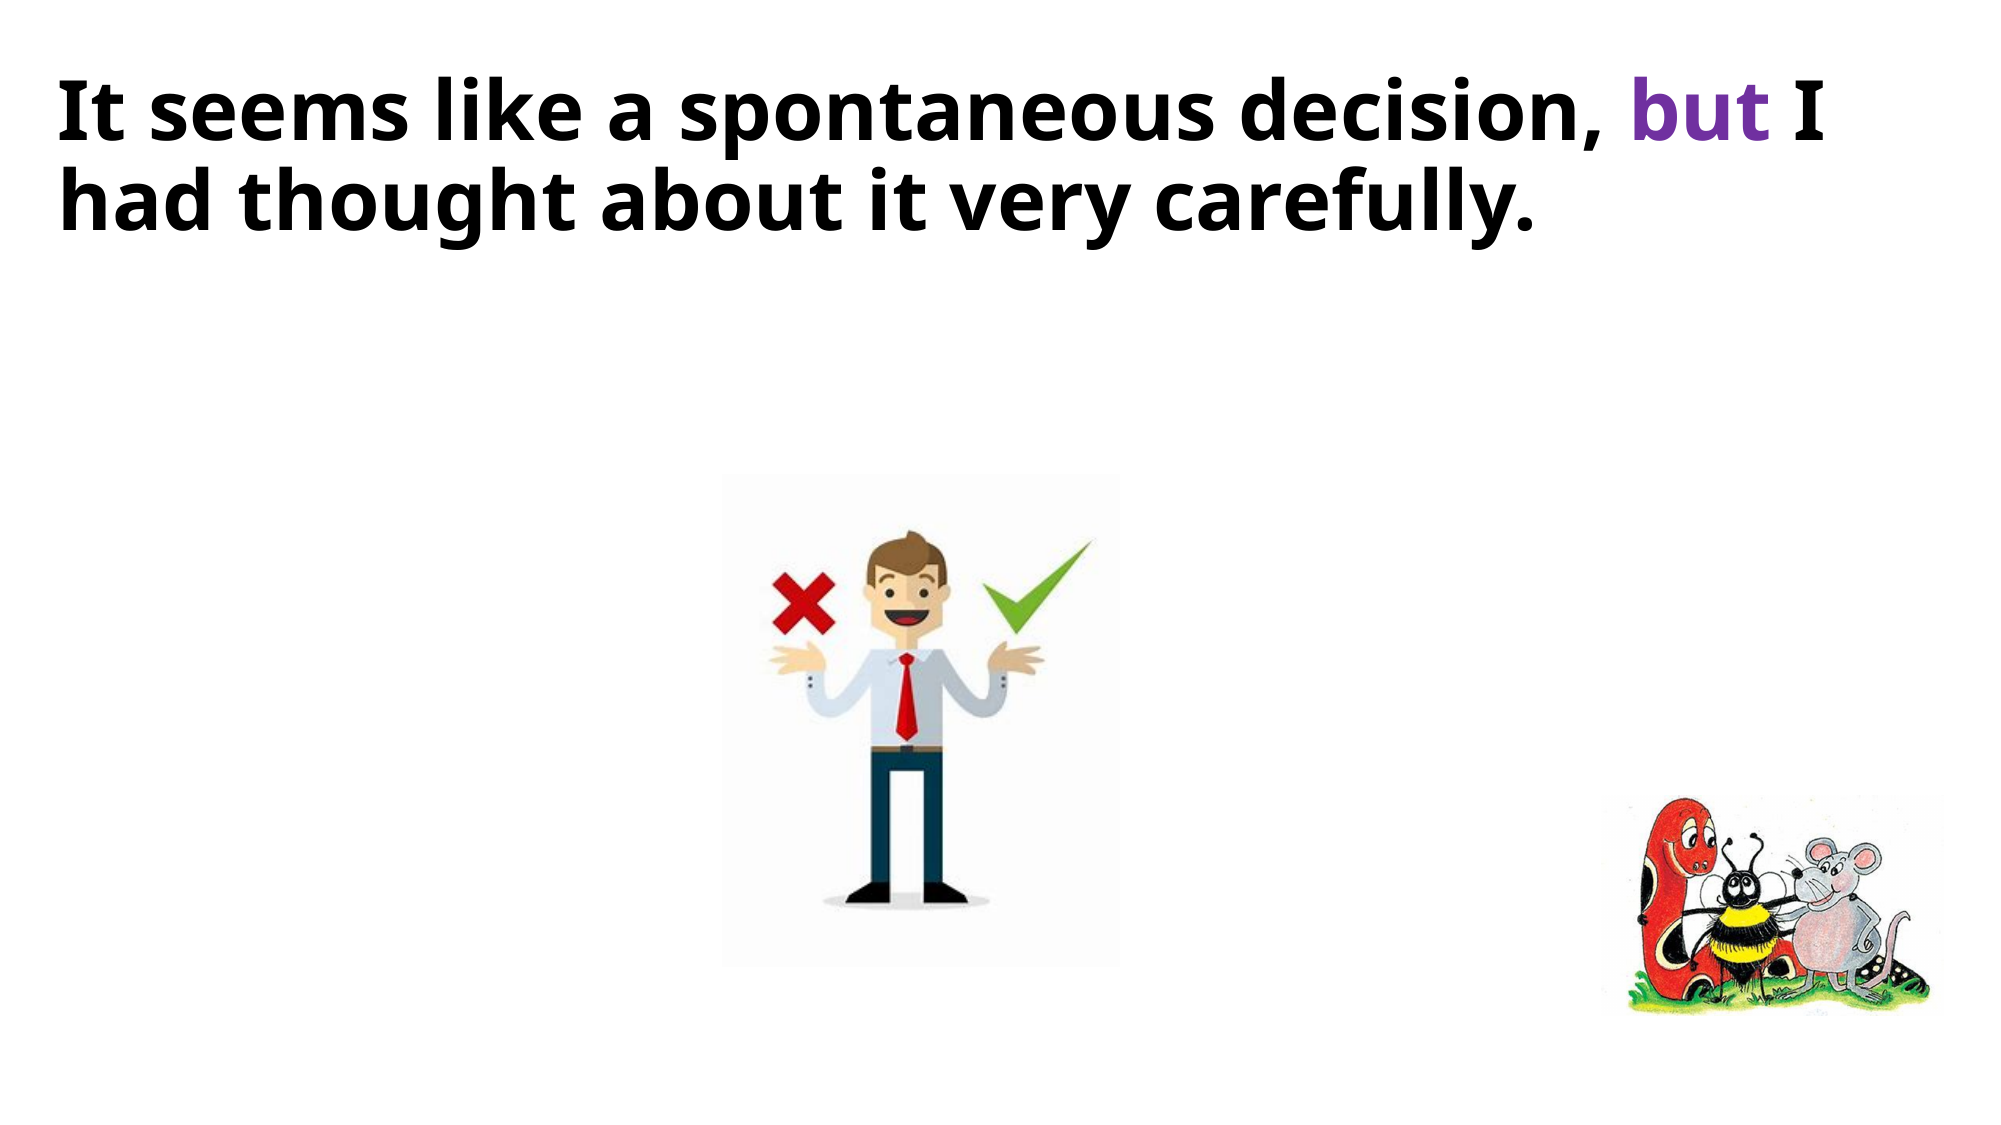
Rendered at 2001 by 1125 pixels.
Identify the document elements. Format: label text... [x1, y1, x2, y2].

text_box It seems like a spontaneous decision, but I had thought about it very carefully. [43, 60, 1957, 470]
picture [722, 474, 1120, 967]
picture [1601, 795, 1944, 1016]
